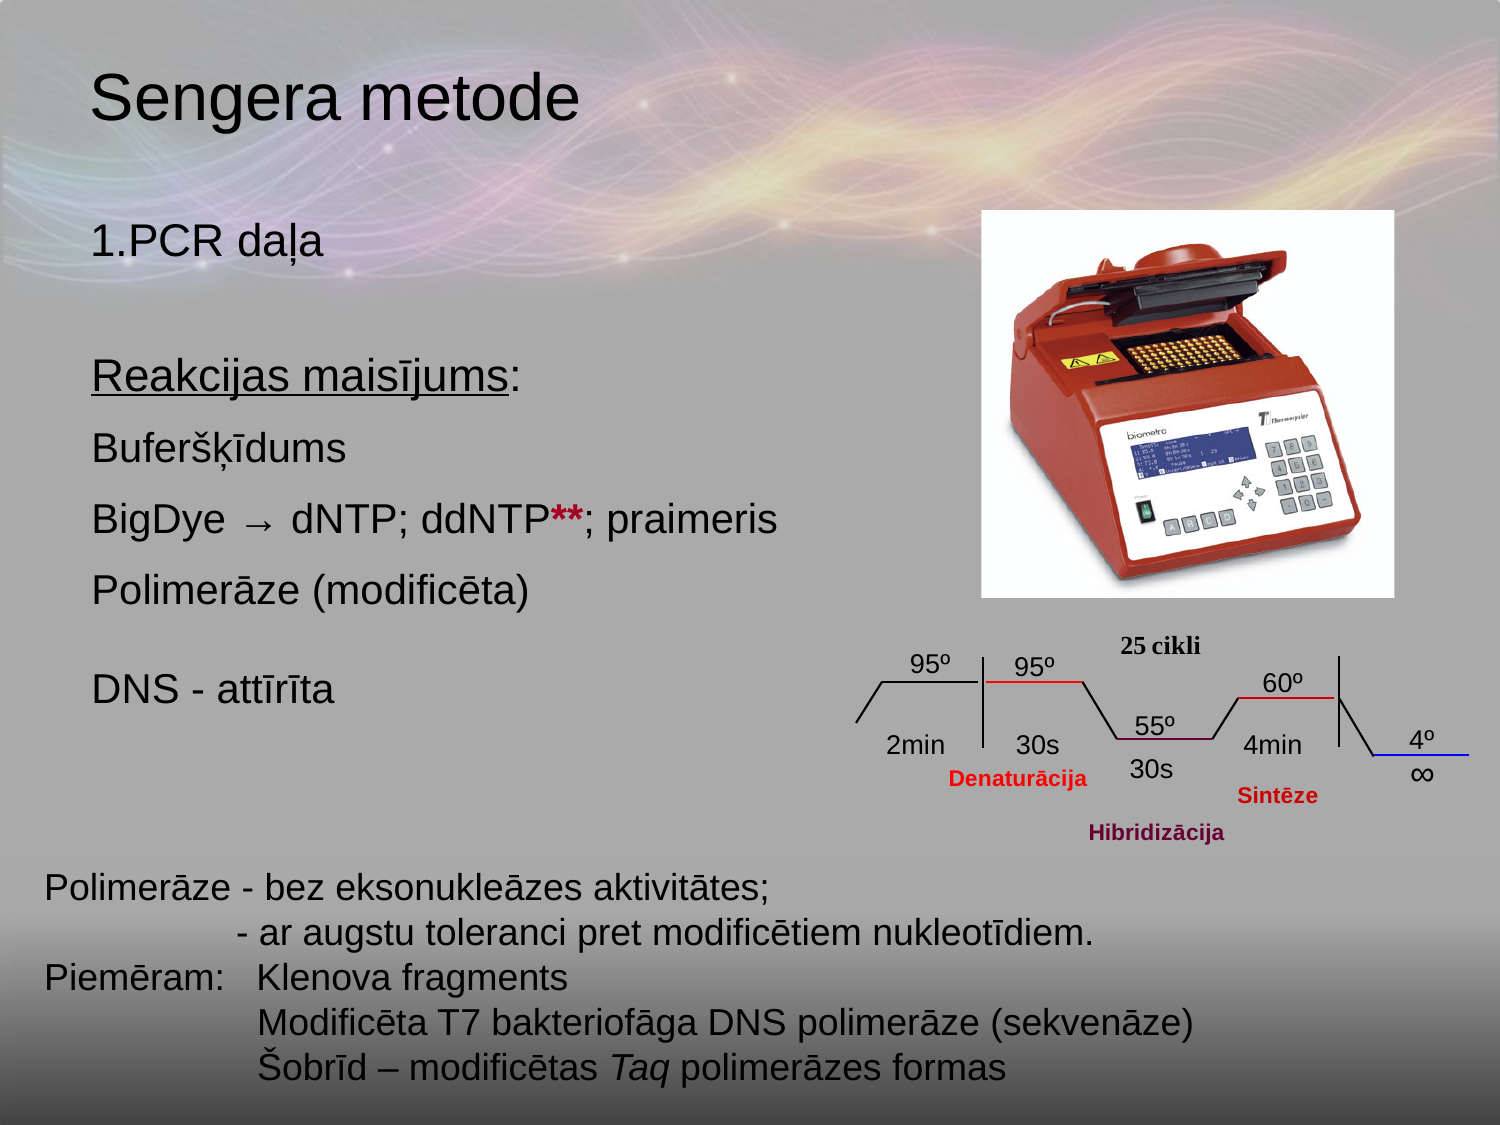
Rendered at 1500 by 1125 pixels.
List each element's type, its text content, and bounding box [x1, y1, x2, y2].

text_box Polimerāze - bez eksonukleāzes aktivitātes; - ar augstu toleranci pret modificētiem nukleotīdiem. Piemēram: Klenova fragments Modificēta T7 bakteriofāga DNS polimerāze (sekvenāze) Šobrīd – modificētas Taq polimerāzes formas [29, 855, 1500, 1096]
text_box Reakcijas maisījums: Buferšķīdums BigDye → dNTP; ddNTP**; praimeris Polimerāze (modificēta) DNS - attīrīta [76, 337, 975, 720]
picture [0, 0, 1500, 1125]
list 1.PCR daļa [74, 203, 1426, 280]
text_box Sengera metode [74, 0, 1425, 188]
